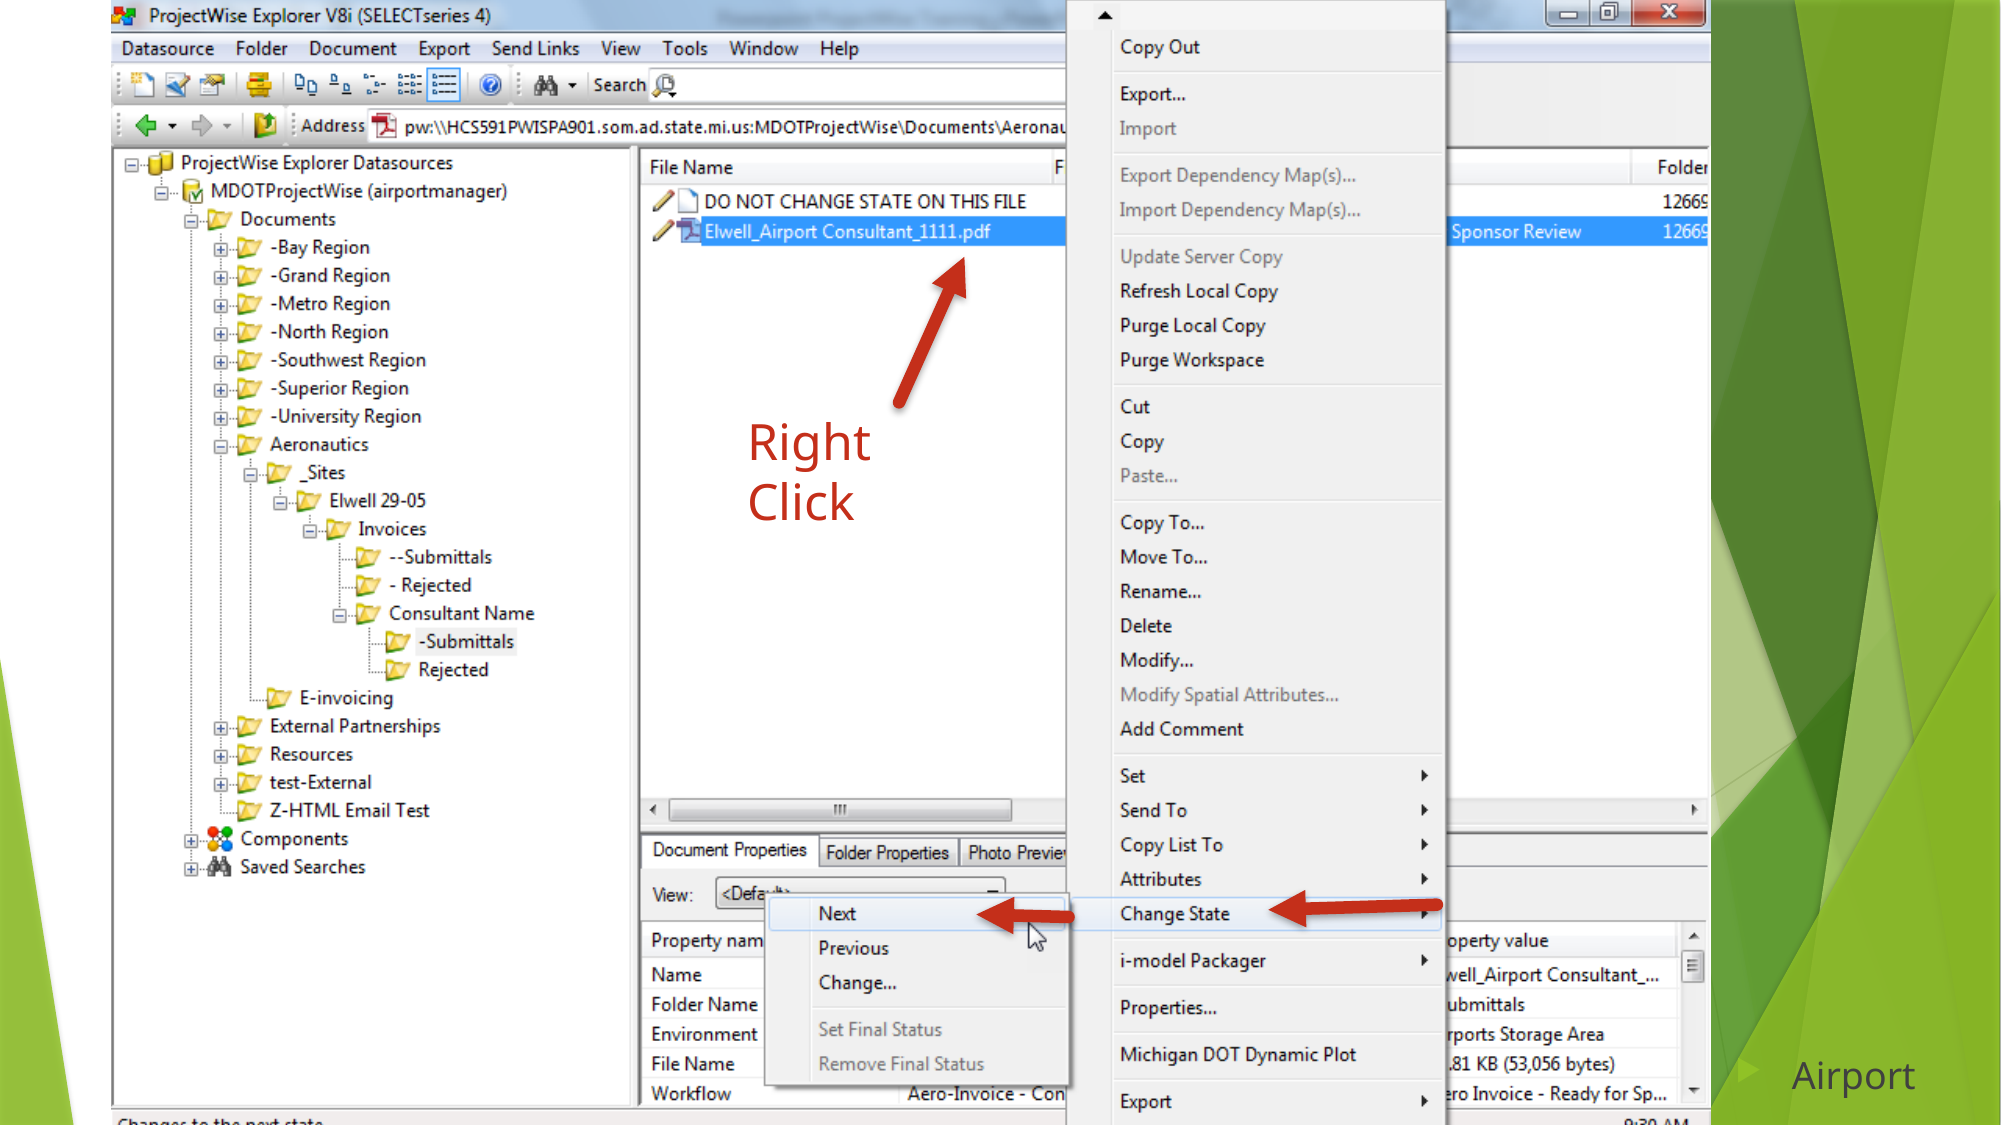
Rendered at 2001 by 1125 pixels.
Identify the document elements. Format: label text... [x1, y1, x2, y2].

picture [110, 0, 1712, 1125]
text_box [898, 256, 965, 403]
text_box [975, 913, 1070, 918]
text_box Airport [1720, 1044, 2000, 1125]
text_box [1267, 904, 1438, 911]
